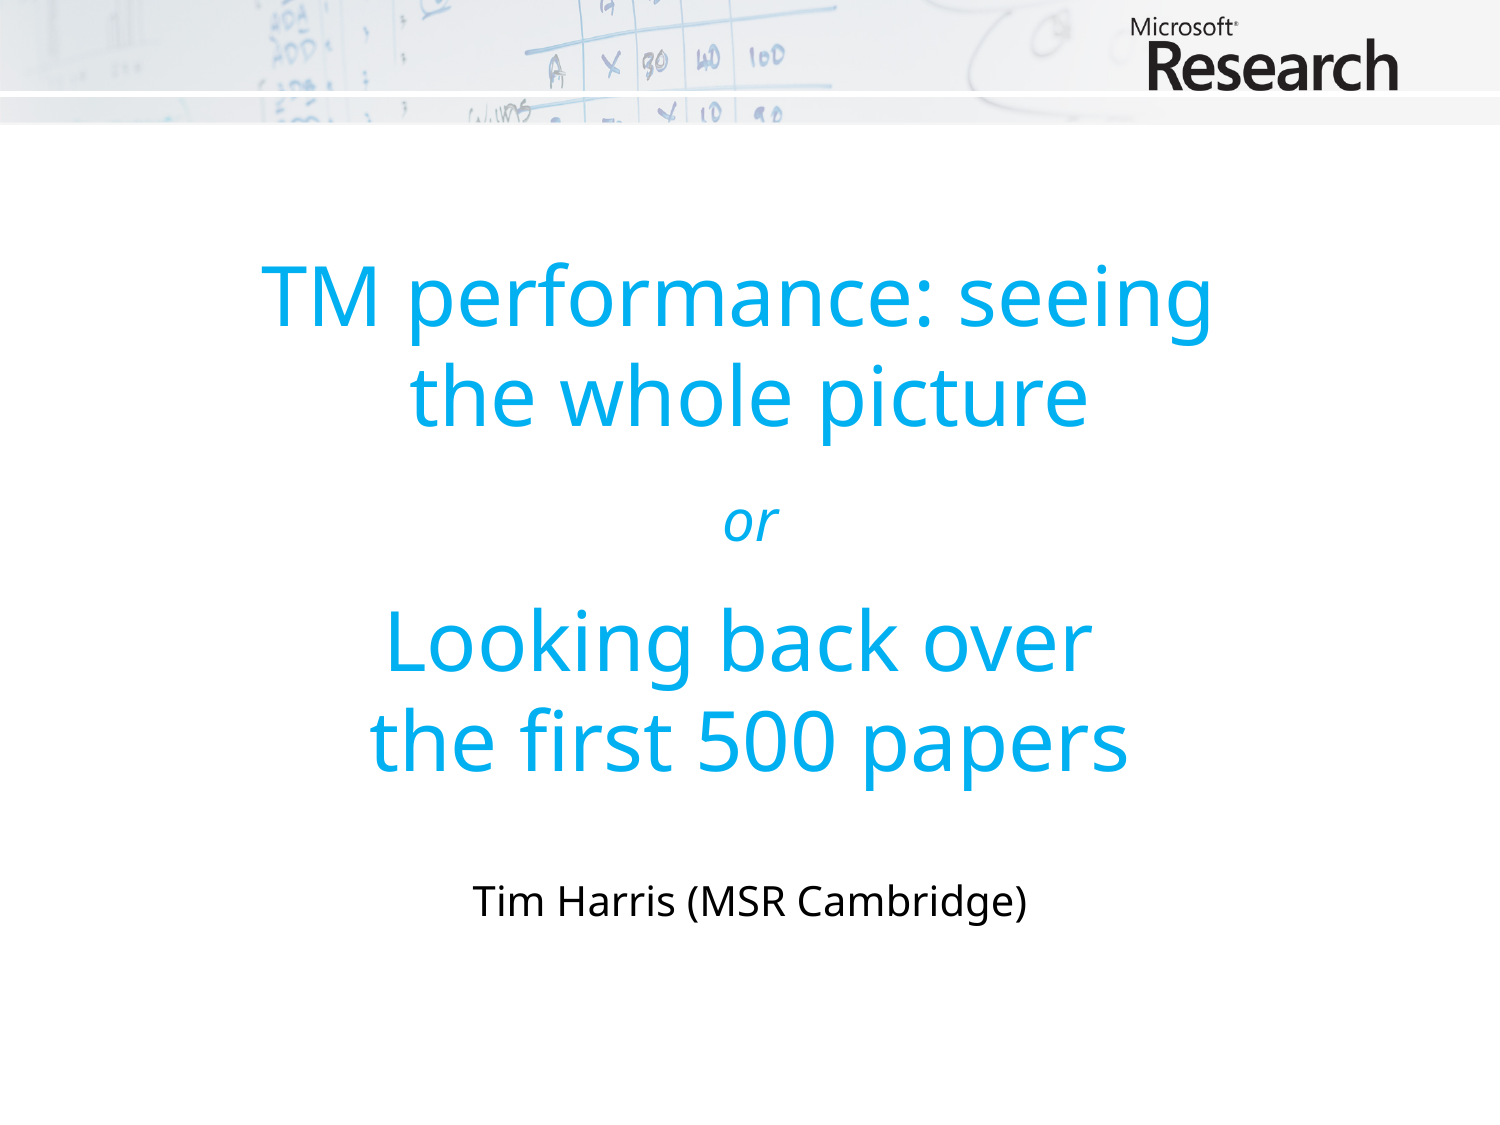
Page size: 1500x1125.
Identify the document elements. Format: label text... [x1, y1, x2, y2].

subtitle Tim Harris (MSR Cambridge) [0, 866, 1500, 944]
picture [0, 0, 1500, 251]
title TM performance: seeing the whole picture or Looking back over the first 500 papers [112, 316, 1388, 716]
